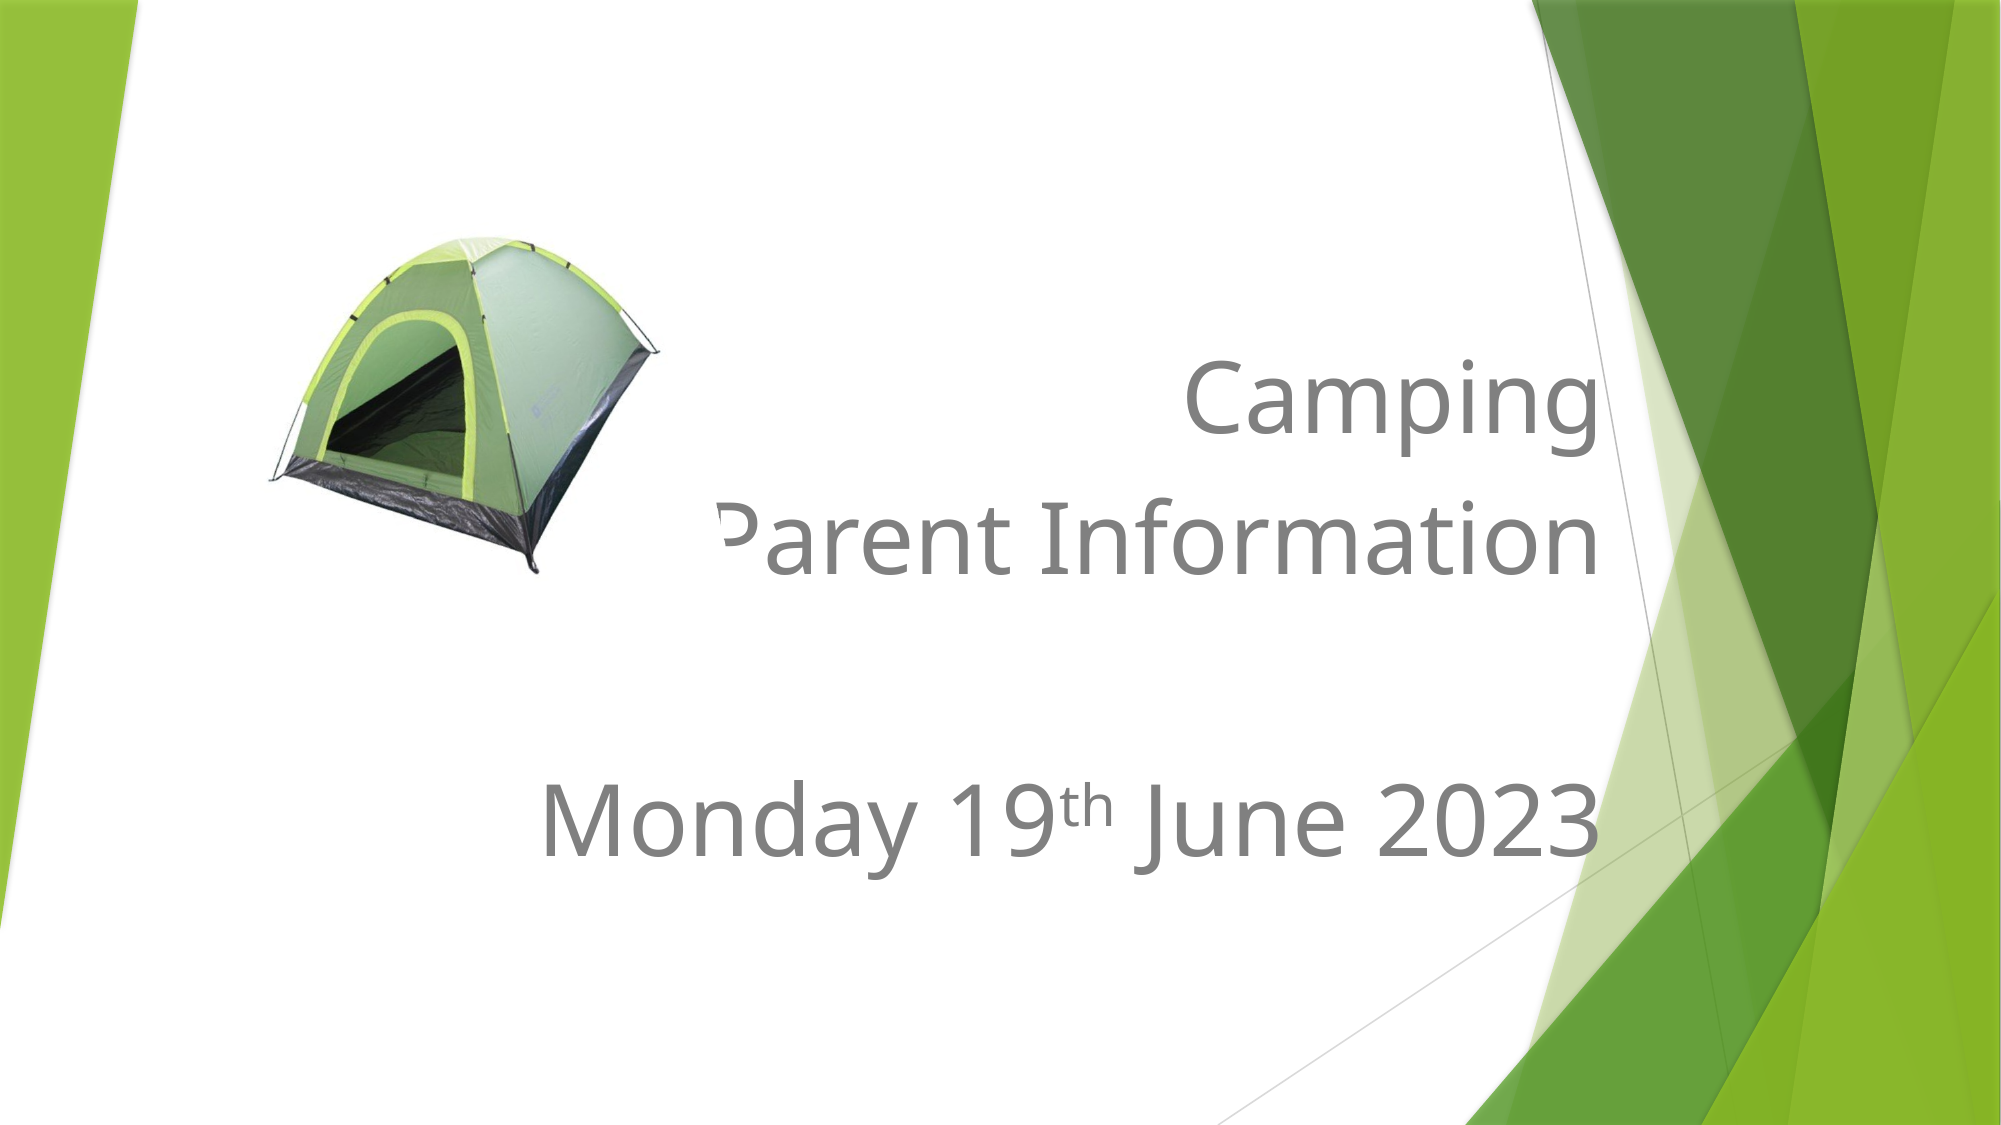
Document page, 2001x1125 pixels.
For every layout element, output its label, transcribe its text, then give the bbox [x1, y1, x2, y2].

subtitle Camping Parent Information Monday 19th June 2023 [345, 326, 1620, 934]
picture [169, 31, 757, 796]
